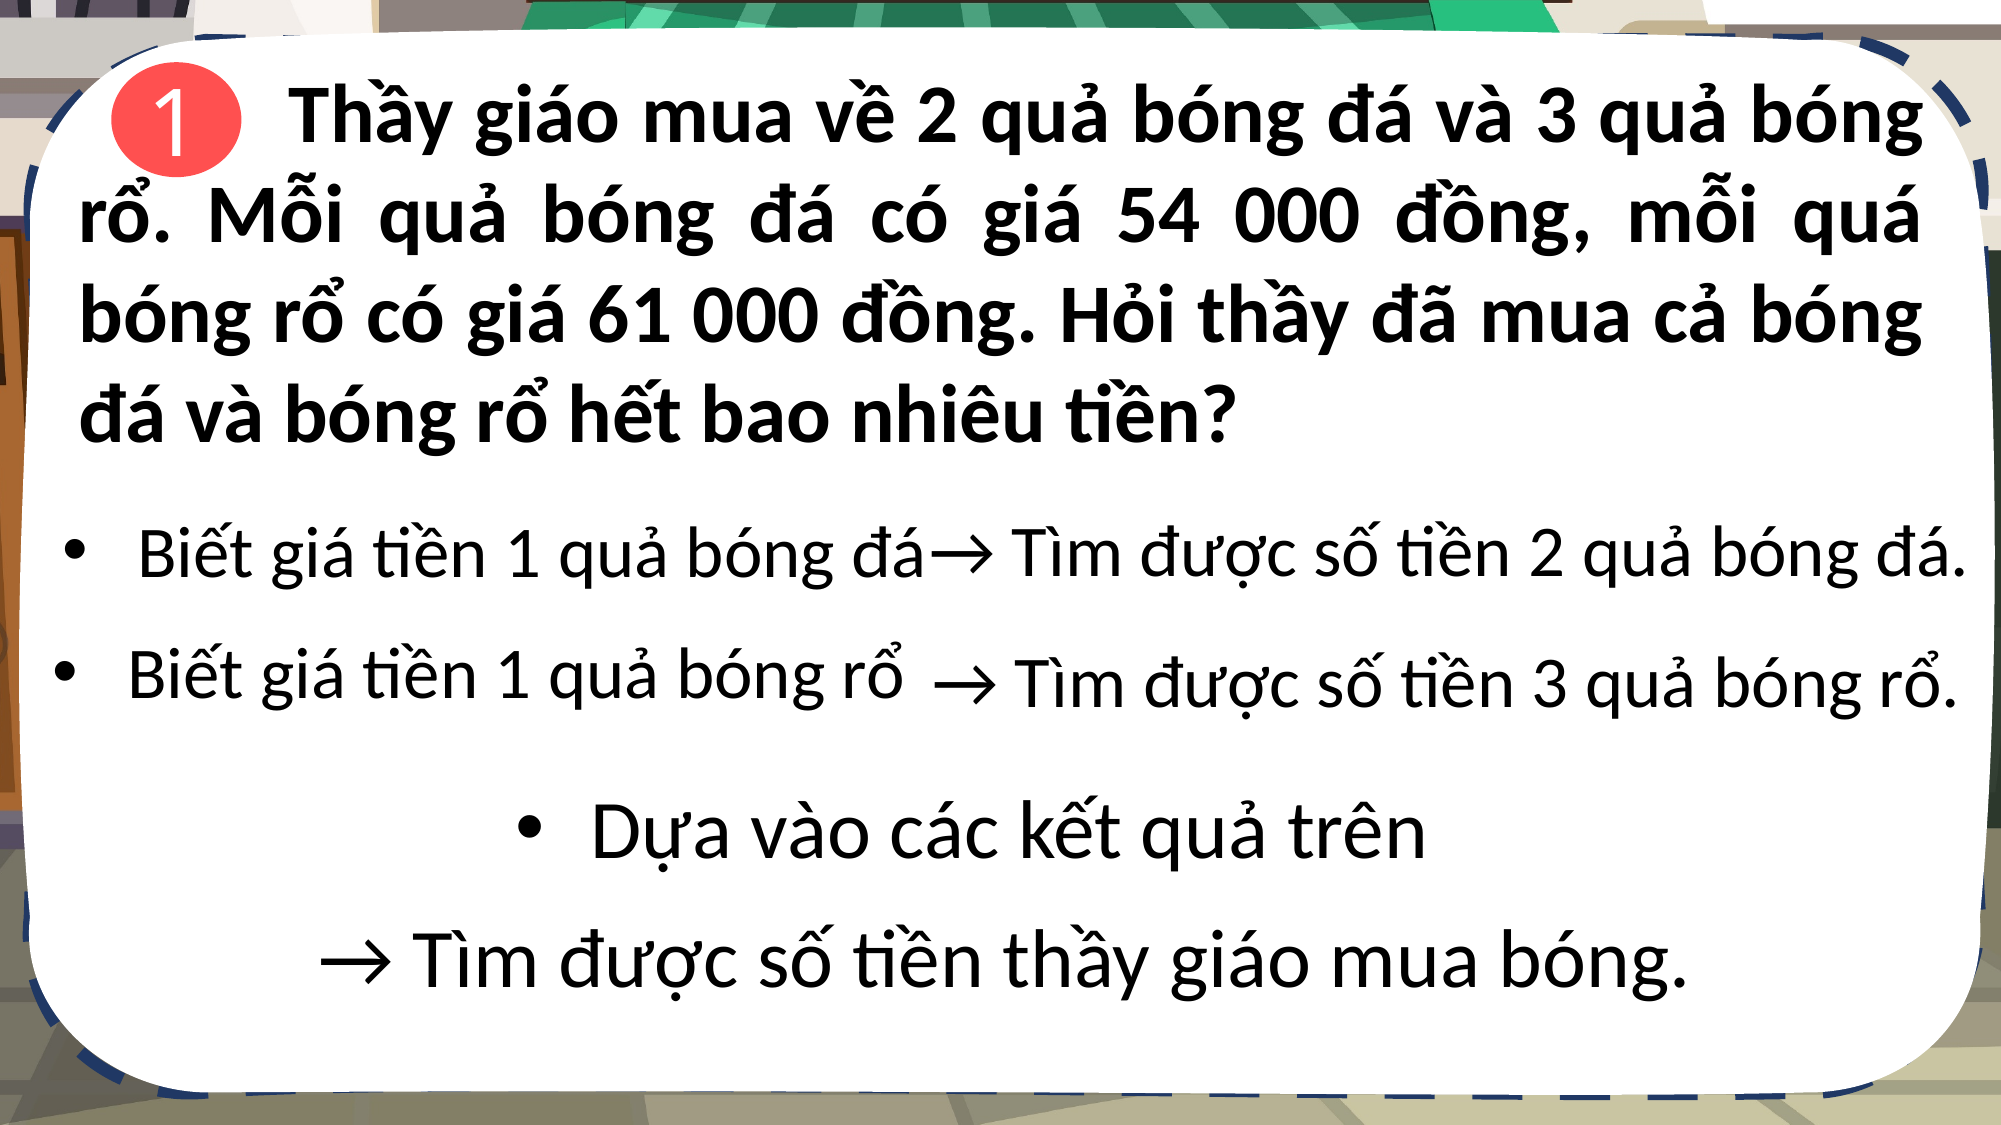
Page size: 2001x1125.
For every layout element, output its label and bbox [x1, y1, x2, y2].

text_box [63, 51, 1940, 471]
picture [0, 0, 2001, 1125]
